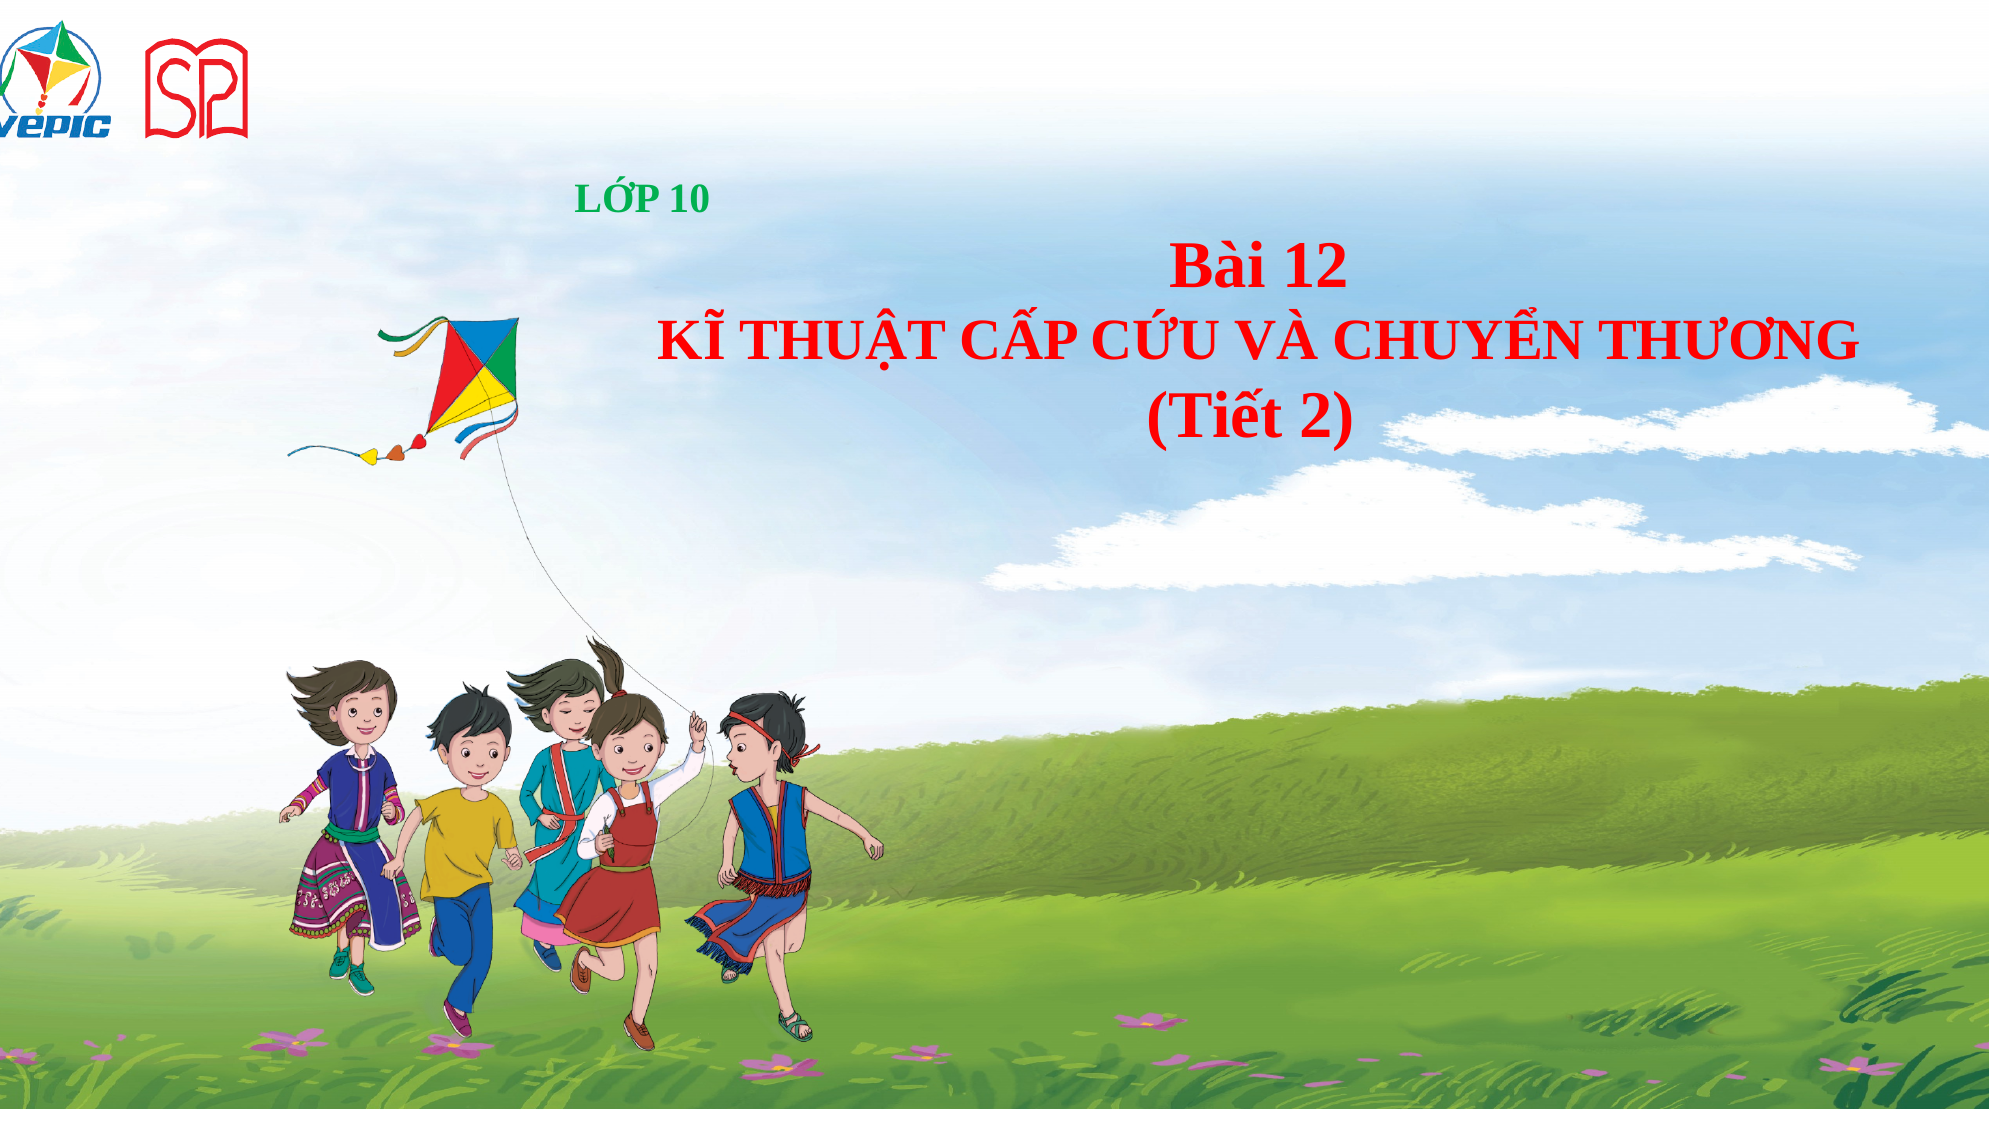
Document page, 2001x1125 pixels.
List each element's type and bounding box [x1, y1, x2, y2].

picture [0, 16, 111, 139]
text_box [145, 38, 248, 139]
text_box [0, 0, 1989, 1109]
